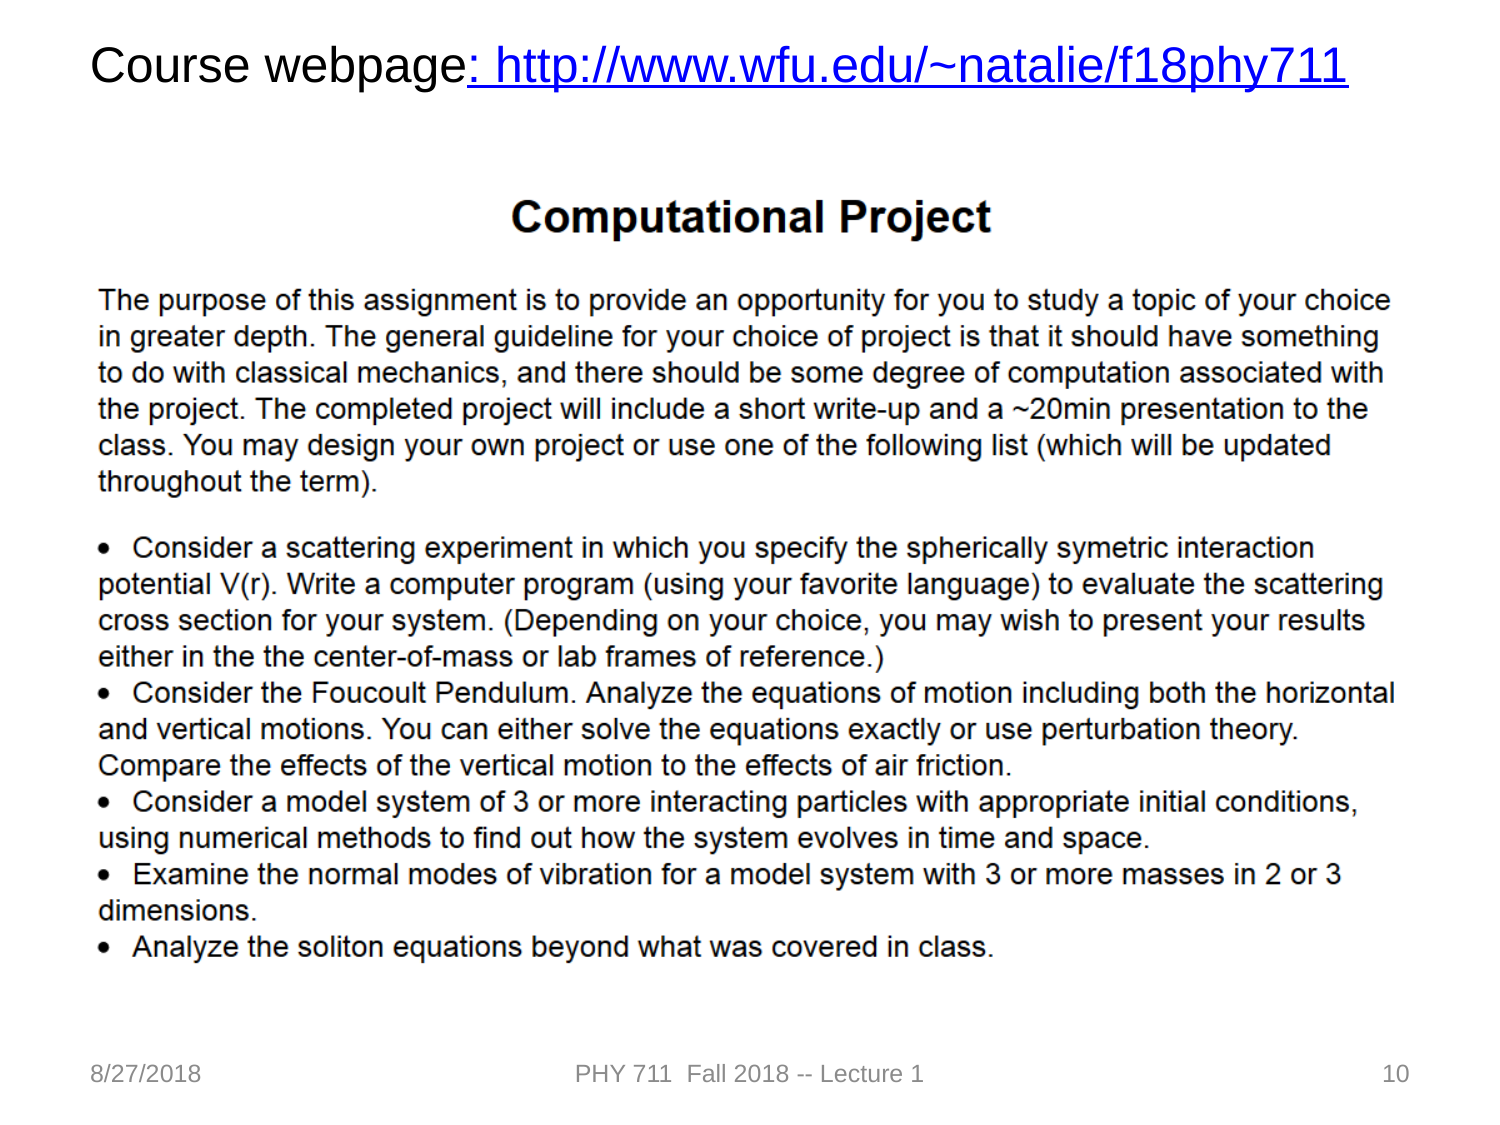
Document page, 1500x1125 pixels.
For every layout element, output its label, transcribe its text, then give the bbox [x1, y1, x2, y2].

slide_number 10 [1074, 1042, 1425, 1103]
picture [89, 166, 1411, 977]
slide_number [75, 1042, 425, 1103]
footer PHY 711 Fall 2018 -- Lecture 1 [512, 1042, 988, 1103]
text_box Course webpage: http://www.wfu.edu/~natalie/f18phy711 [74, 24, 1425, 100]
